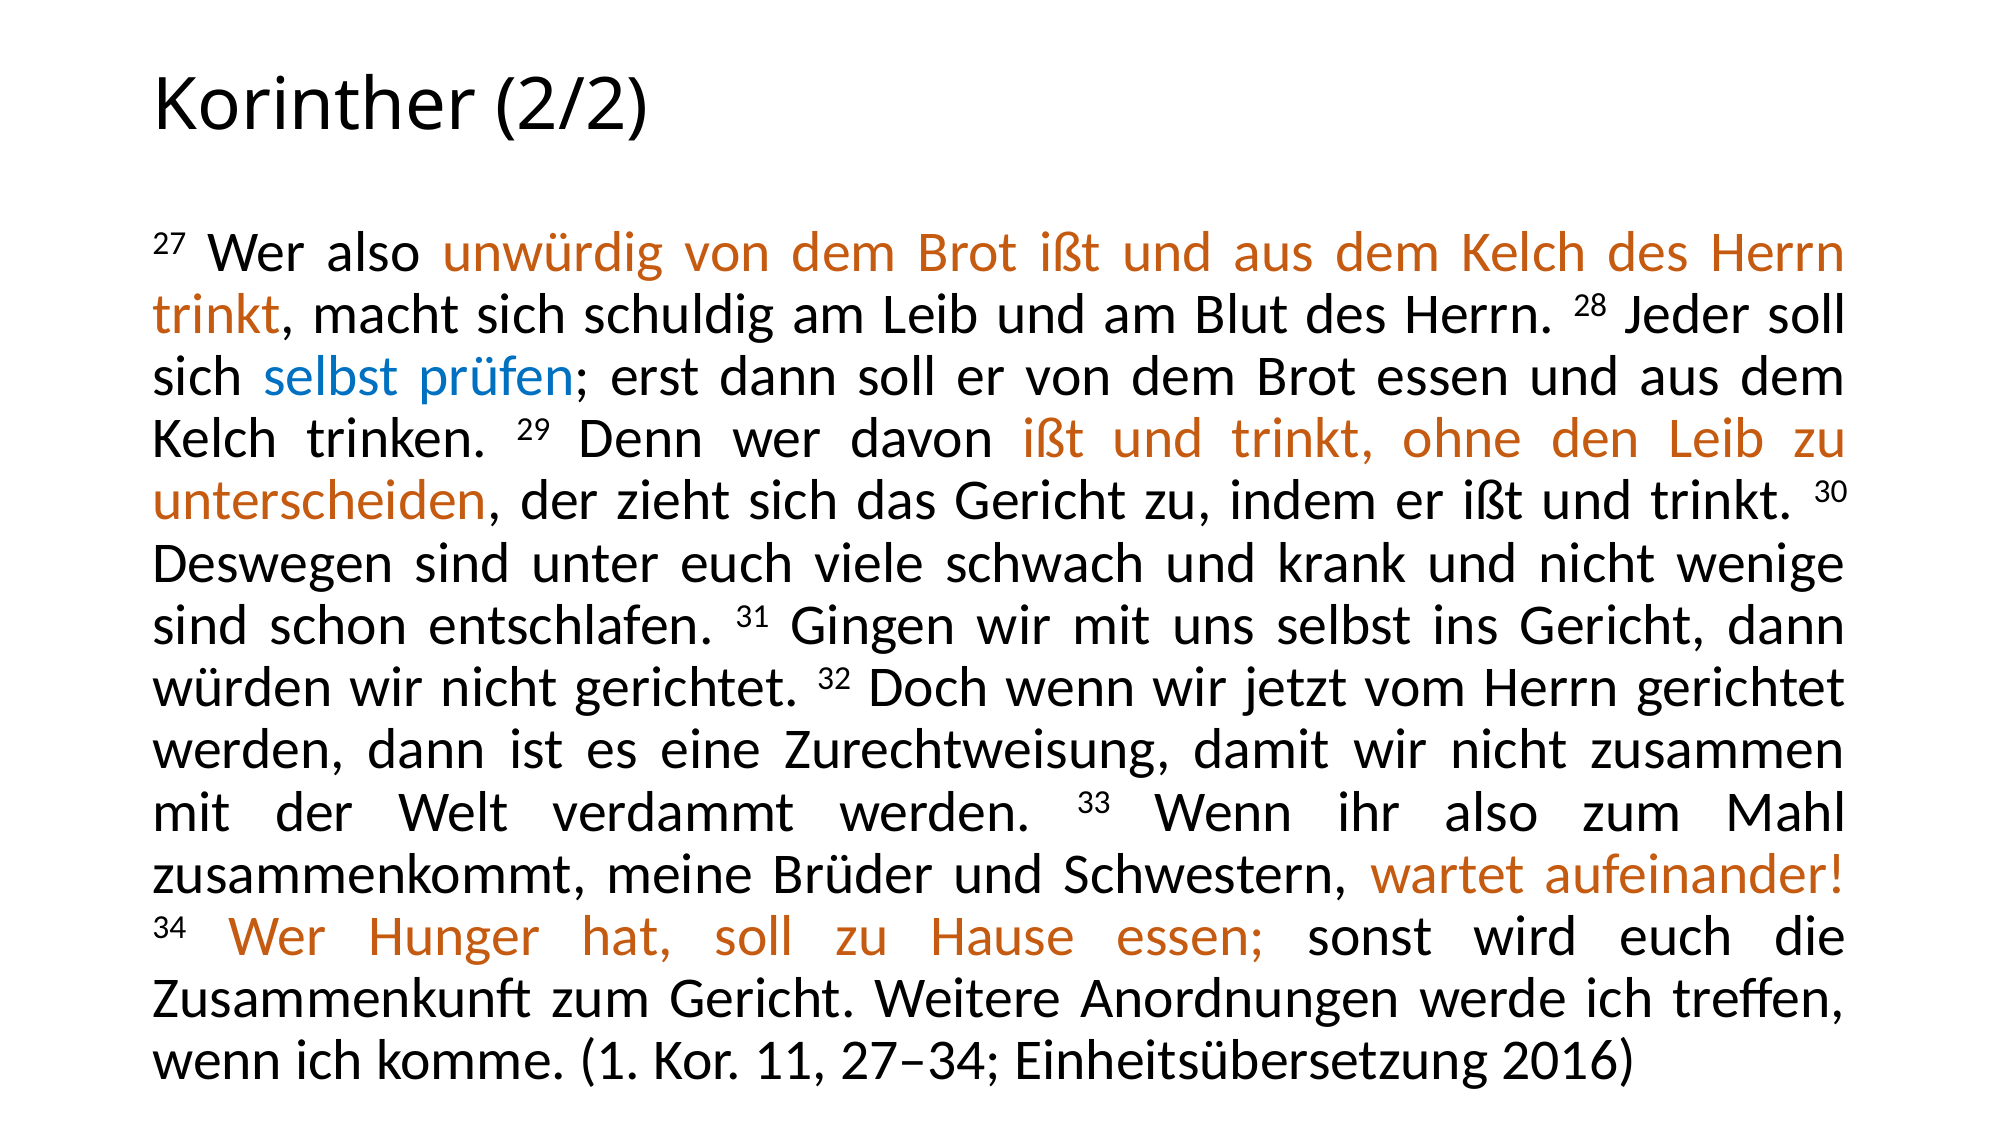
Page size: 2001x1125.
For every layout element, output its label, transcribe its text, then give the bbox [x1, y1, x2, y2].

title Korinther (2/2) [137, 59, 1863, 154]
list 27 Wer also unwürdig von dem Brot ißt und aus dem Kelch des Herrn trinkt, macht sich schuldig am Leib und am Blut des Herrn. 28 Jeder soll sich selbst prüfen; erst dann soll er von dem Brot essen und aus dem Kelch trinken. 29 Denn wer davon ißt und trinkt, ohne den Leib zu unterscheiden, der zieht sich das Gericht zu, indem er ißt und trinkt. 30 Deswegen sind unter euch viele schwach und krank und nicht wenige sind schon entschlafen. 31 Gingen wir mit uns selbst ins Gericht, dann würden wir nicht gerichtet. 32 Doch wenn wir jetzt vom Herrn gerichtet werden, dann ist es eine Zurechtweisung, damit wir nicht zusammen mit der Welt verdammt werden. 33 Wenn ihr also zum Mahl zusammenkommt, meine Brüder und Schwestern, wartet aufeinander! 34 Wer Hunger hat, soll zu Hause essen; sonst wird euch die Zusammenkunft zum Gericht. Weitere Anordnungen werde ich treffen, wenn ich komme. (1. Kor. 11, 27–34; Einheitsübersetzung 2016) [137, 214, 1863, 1107]
